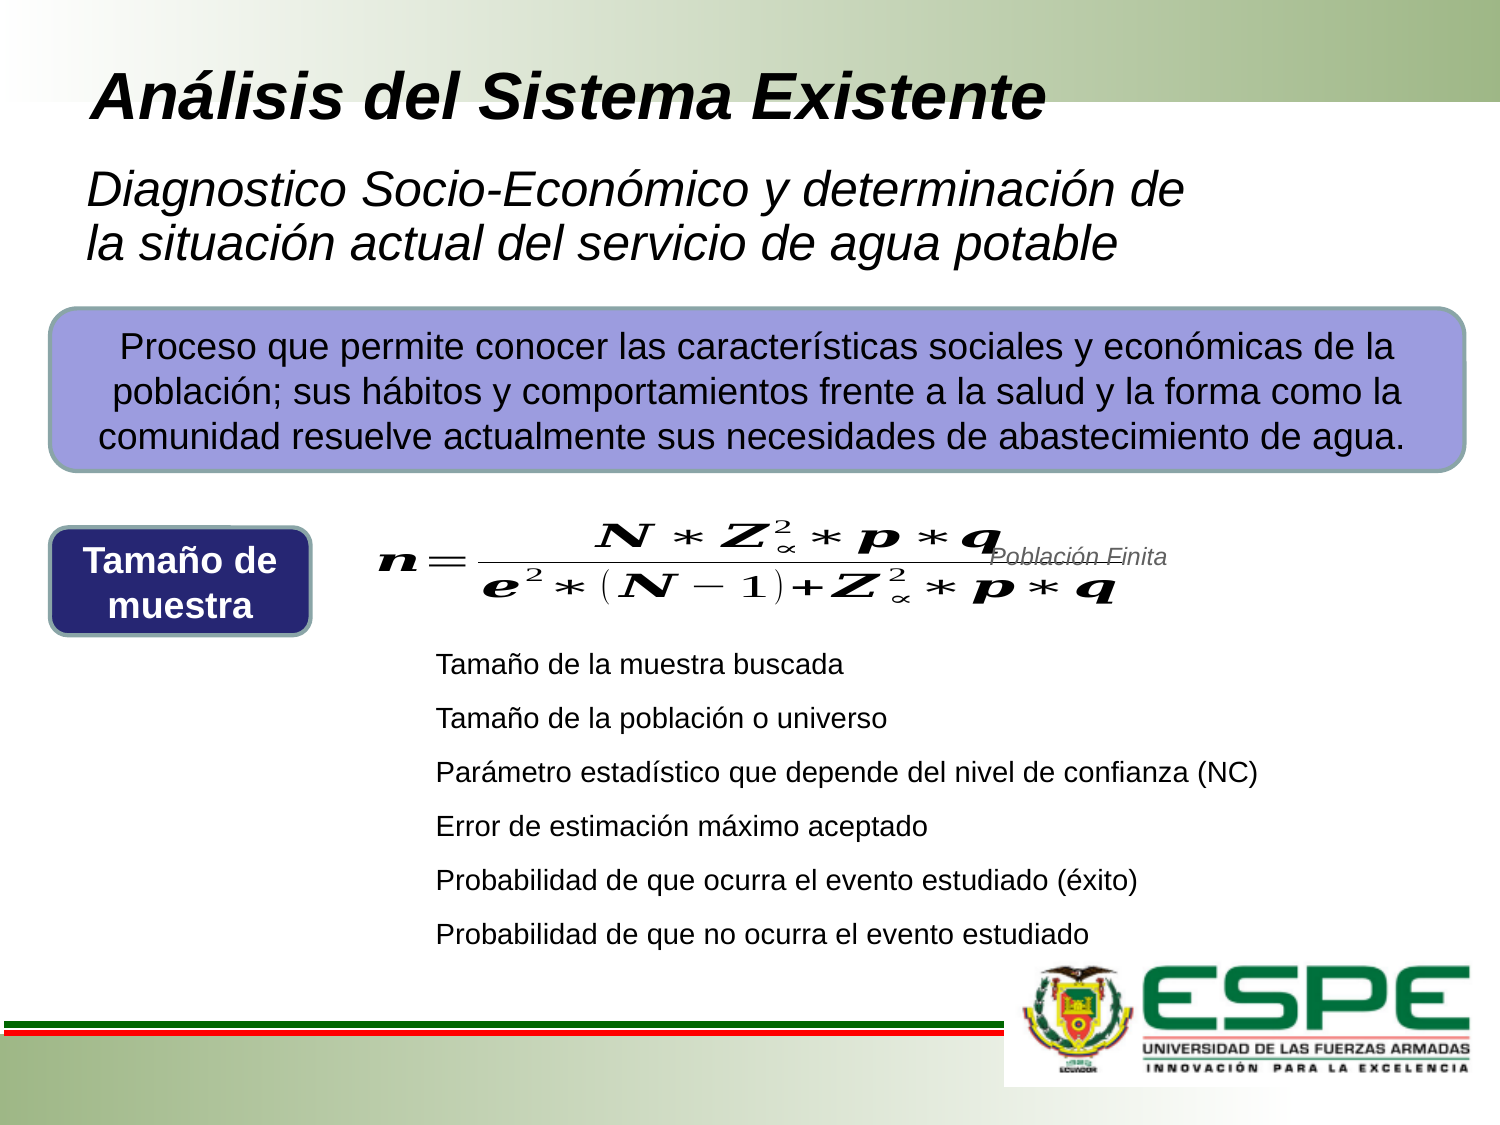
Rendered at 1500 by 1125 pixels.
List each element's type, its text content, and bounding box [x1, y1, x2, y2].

text_box Tamaño de muestra [47, 525, 313, 638]
title Análisis del Sistema Existente [75, 45, 1425, 233]
text_box Población Finita [974, 533, 1183, 579]
text_box Diagnostico Socio-Económico y determinación de la situación actual del servicio de agua potable [75, 233, 1226, 271]
text_box Proceso que permite conocer las características sociales y económicas de la población; sus hábitos y comportamientos frente a la salud y la forma como la comunidad resuelve actualmente sus necesidades de abastecimiento de agua. [47, 306, 1467, 474]
picture [1004, 953, 1479, 1087]
